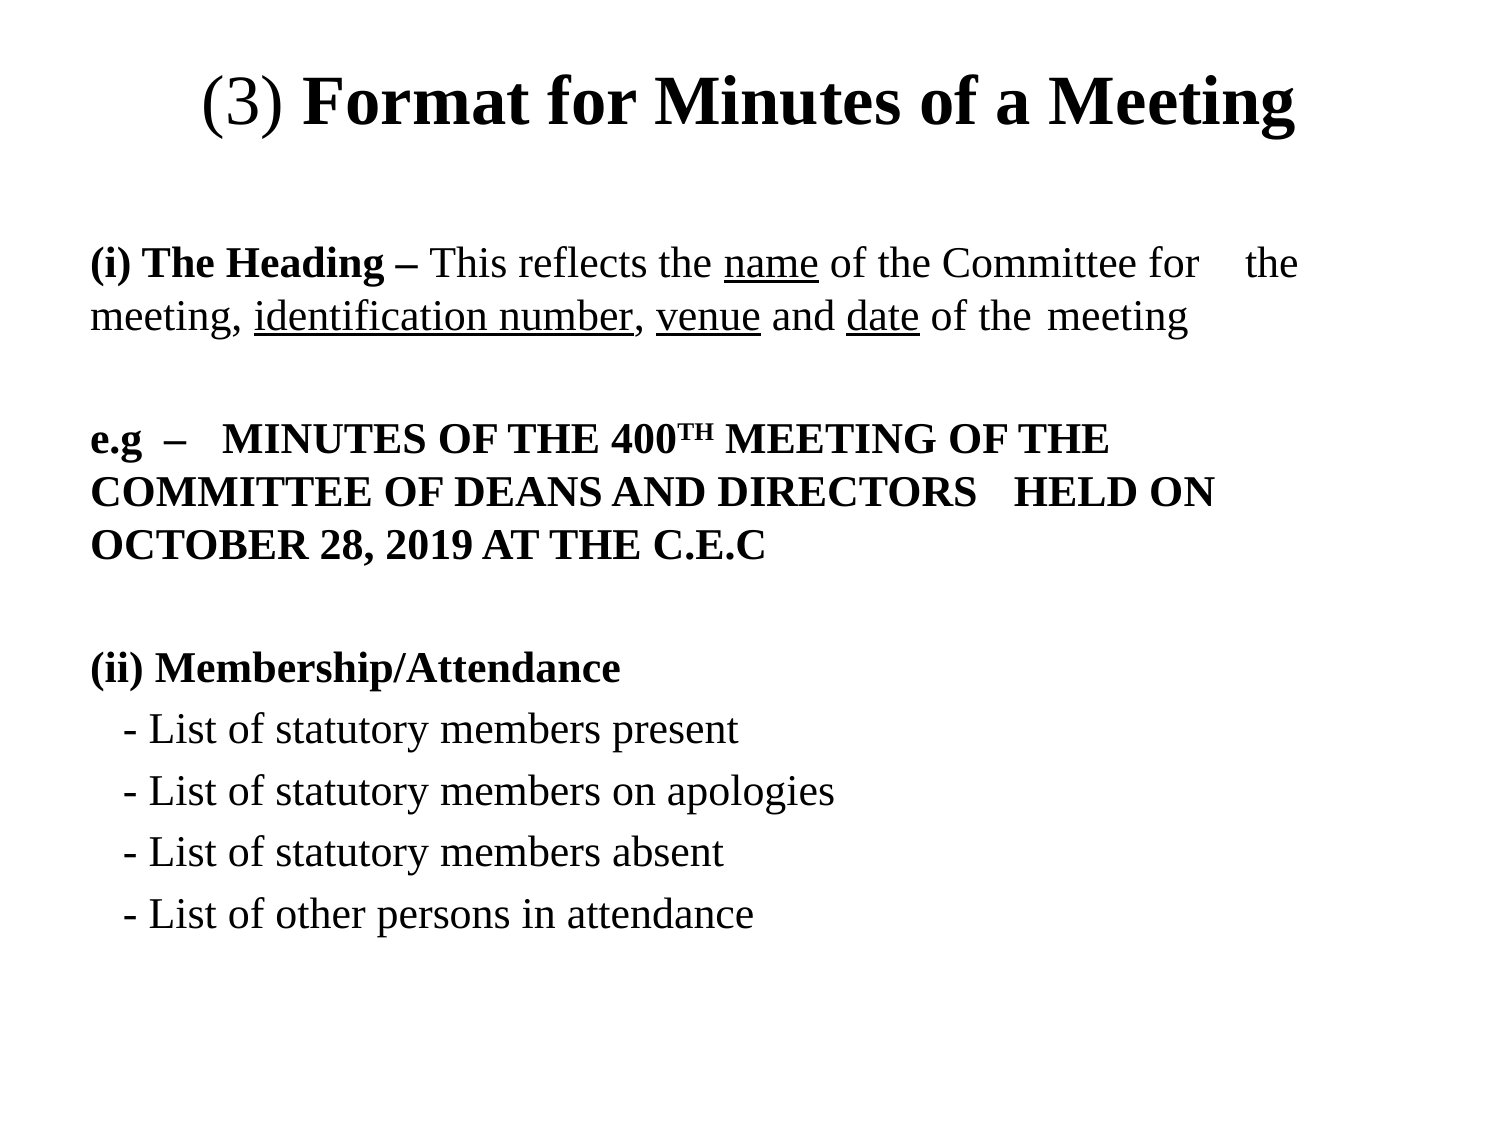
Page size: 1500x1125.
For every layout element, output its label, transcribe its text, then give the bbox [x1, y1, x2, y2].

title (3) Format for Minutes of a Meeting [75, 45, 1425, 200]
list (i) The Heading – This reflects the name of the Committee for the meeting, identification number, venue and date of the meeting e.g – MINUTES OF THE 400TH MEETING OF THE COMMITTEE OF DEANS AND DIRECTORS HELD ON OCTOBER 28, 2019 AT THE C.E.C (ii) Membership/Attendance - List of statutory members present - List of statutory members on apologies - List of statutory members absent - List of other persons in attendance [75, 200, 1425, 975]
